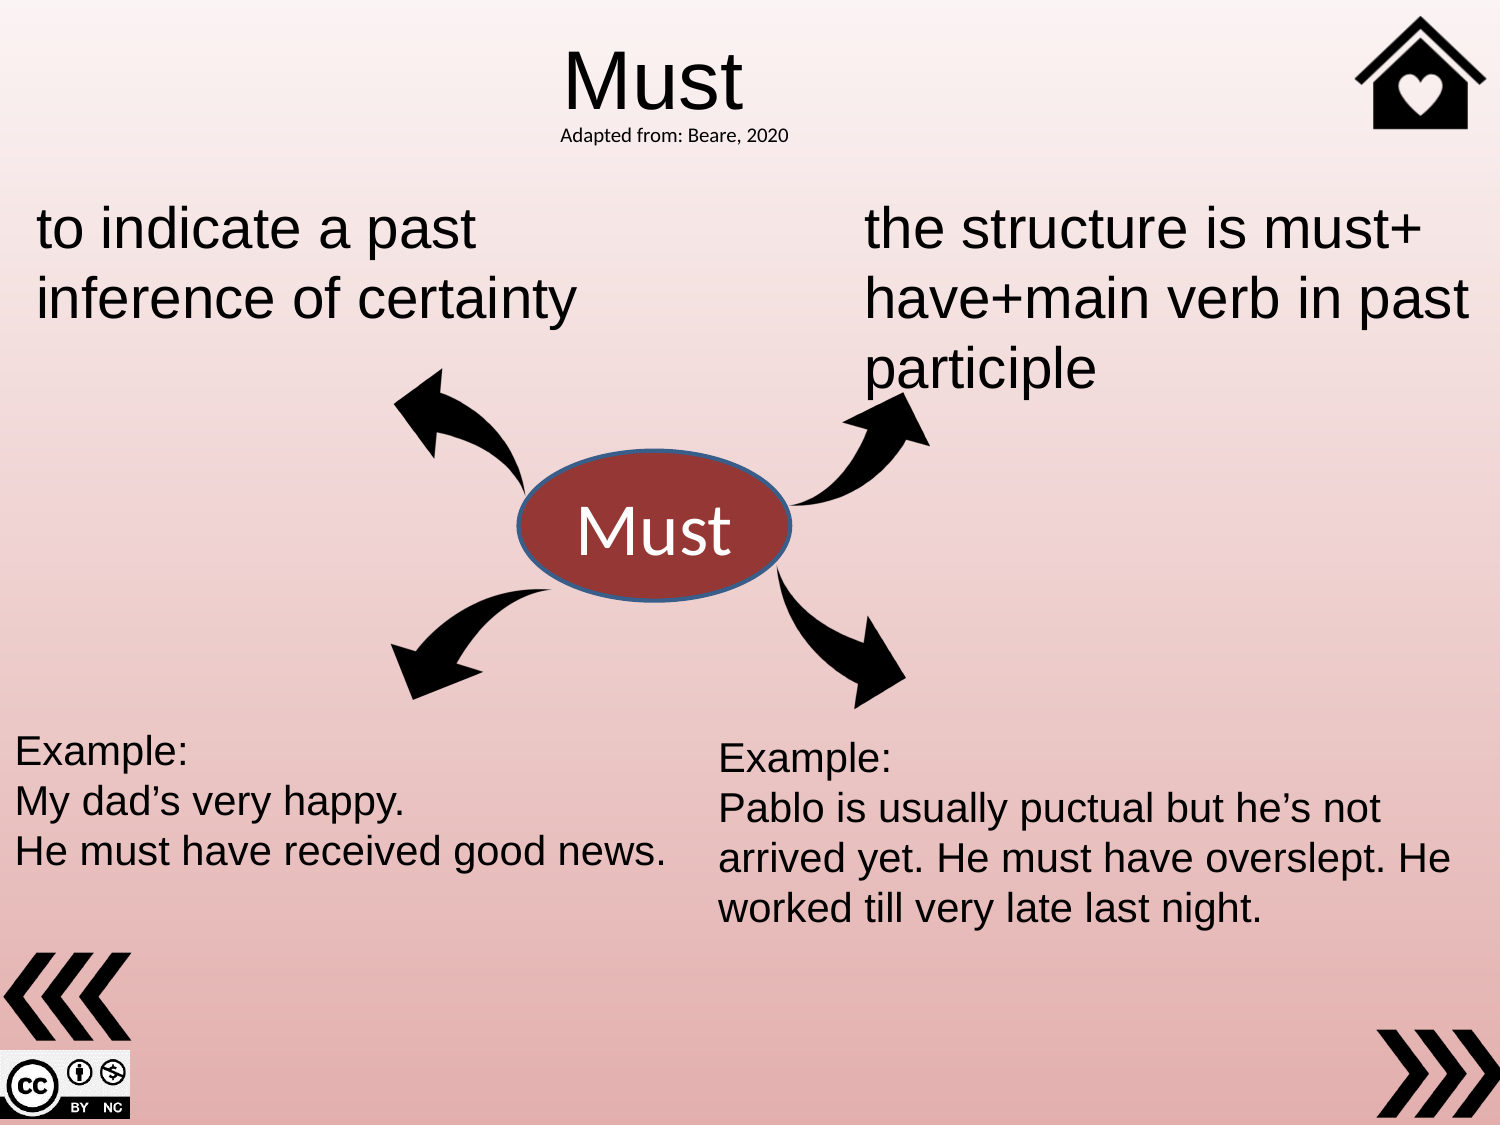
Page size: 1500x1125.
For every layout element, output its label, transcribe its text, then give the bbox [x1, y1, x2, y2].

text_box Example: Pablo is usually puctual but he’s not arrived yet. He must have overslept. He worked till very late last night. [703, 723, 1472, 939]
picture [0, 921, 142, 1120]
text_box Example: My dad’s very happy. He must have received good news. [0, 716, 704, 927]
text_box Adapted from: Beare, 2020 [545, 114, 905, 155]
picture [1344, 0, 1496, 149]
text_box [340, 316, 974, 759]
text_box the structure is must+ have+main verb in past participle [849, 182, 1500, 408]
text_box to indicate a past inference of certainty [21, 182, 849, 338]
text_box Must [547, 18, 761, 114]
picture [1363, 998, 1500, 1125]
